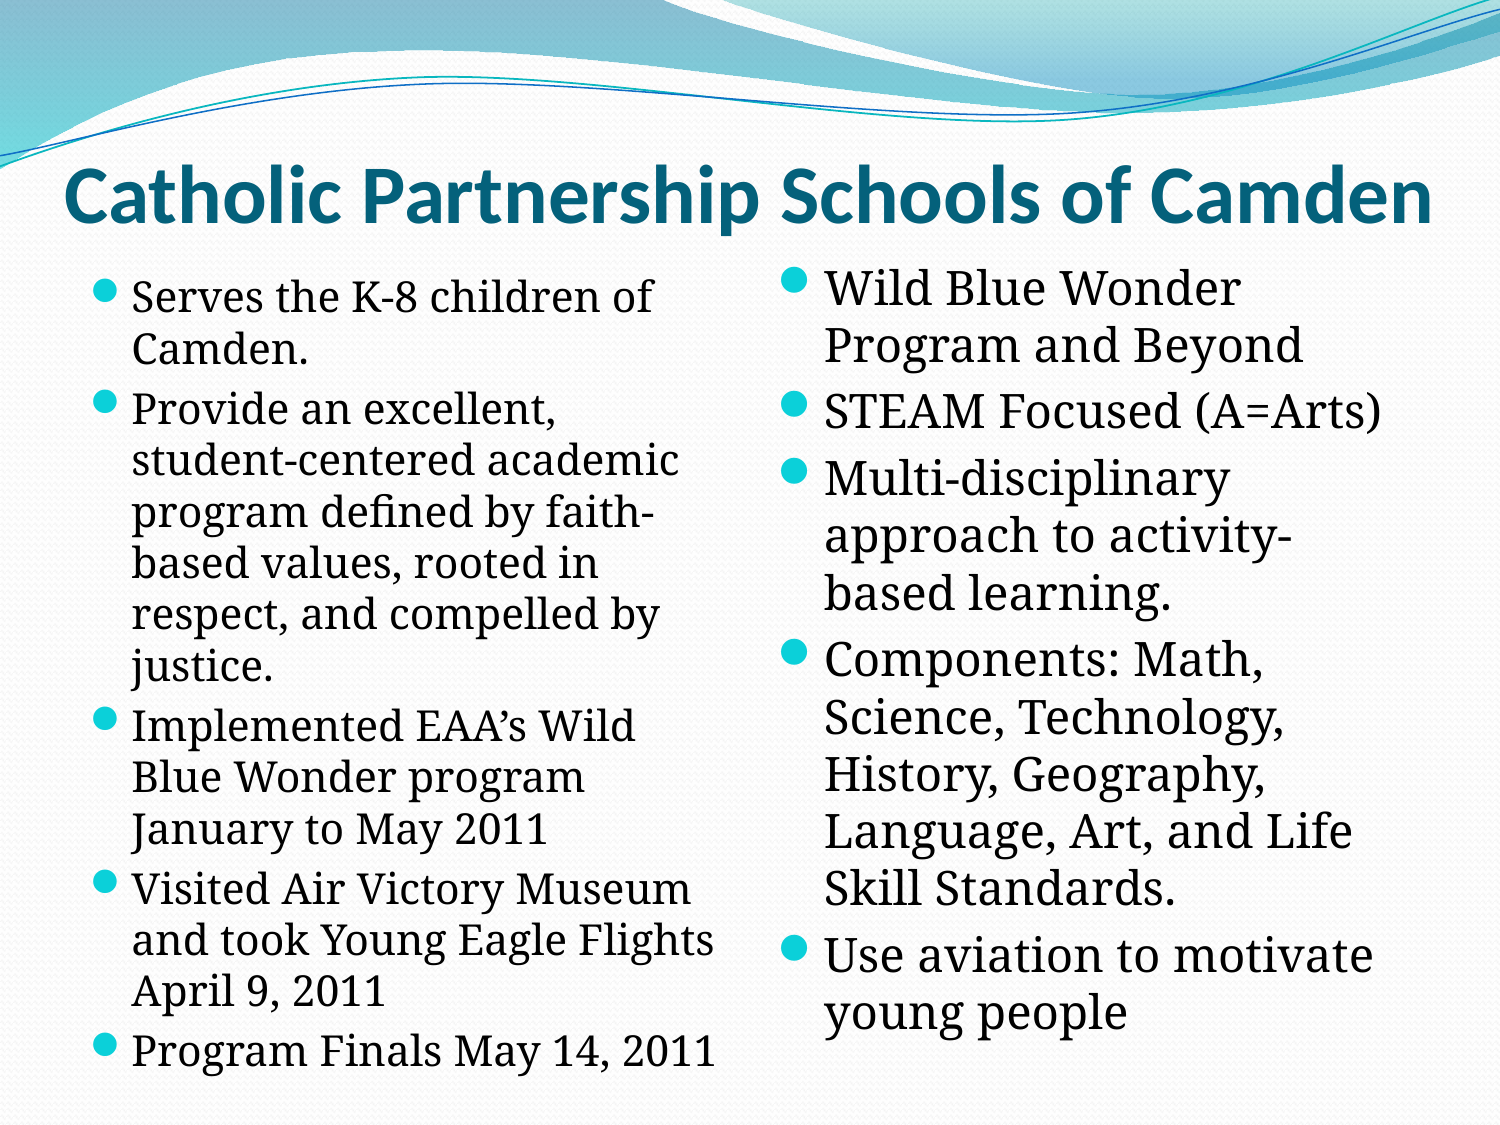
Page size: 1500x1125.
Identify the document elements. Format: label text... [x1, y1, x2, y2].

title Catholic Partnership Schools of Camden [50, 137, 1450, 241]
list Wild Blue Wonder Program and Beyond STEAM Focused (A=Arts) Multi-disciplinary approach to activity-based learning. Components: Math, Science, Technology, History, Geography, Language, Art, and Life Skill Standards. Use aviation to motivate young people [762, 249, 1425, 1063]
list Serves the K-8 children of Camden. Provide an excellent, student-centered academic program defined by faith-based values, rooted in respect, and compelled by justice. Implemented EAA’s Wild Blue Wonder program January to May 2011 Visited Air Victory Museum and took Young Eagle Flights April 9, 2011 Program Finals May 14, 2011 [75, 262, 738, 1088]
